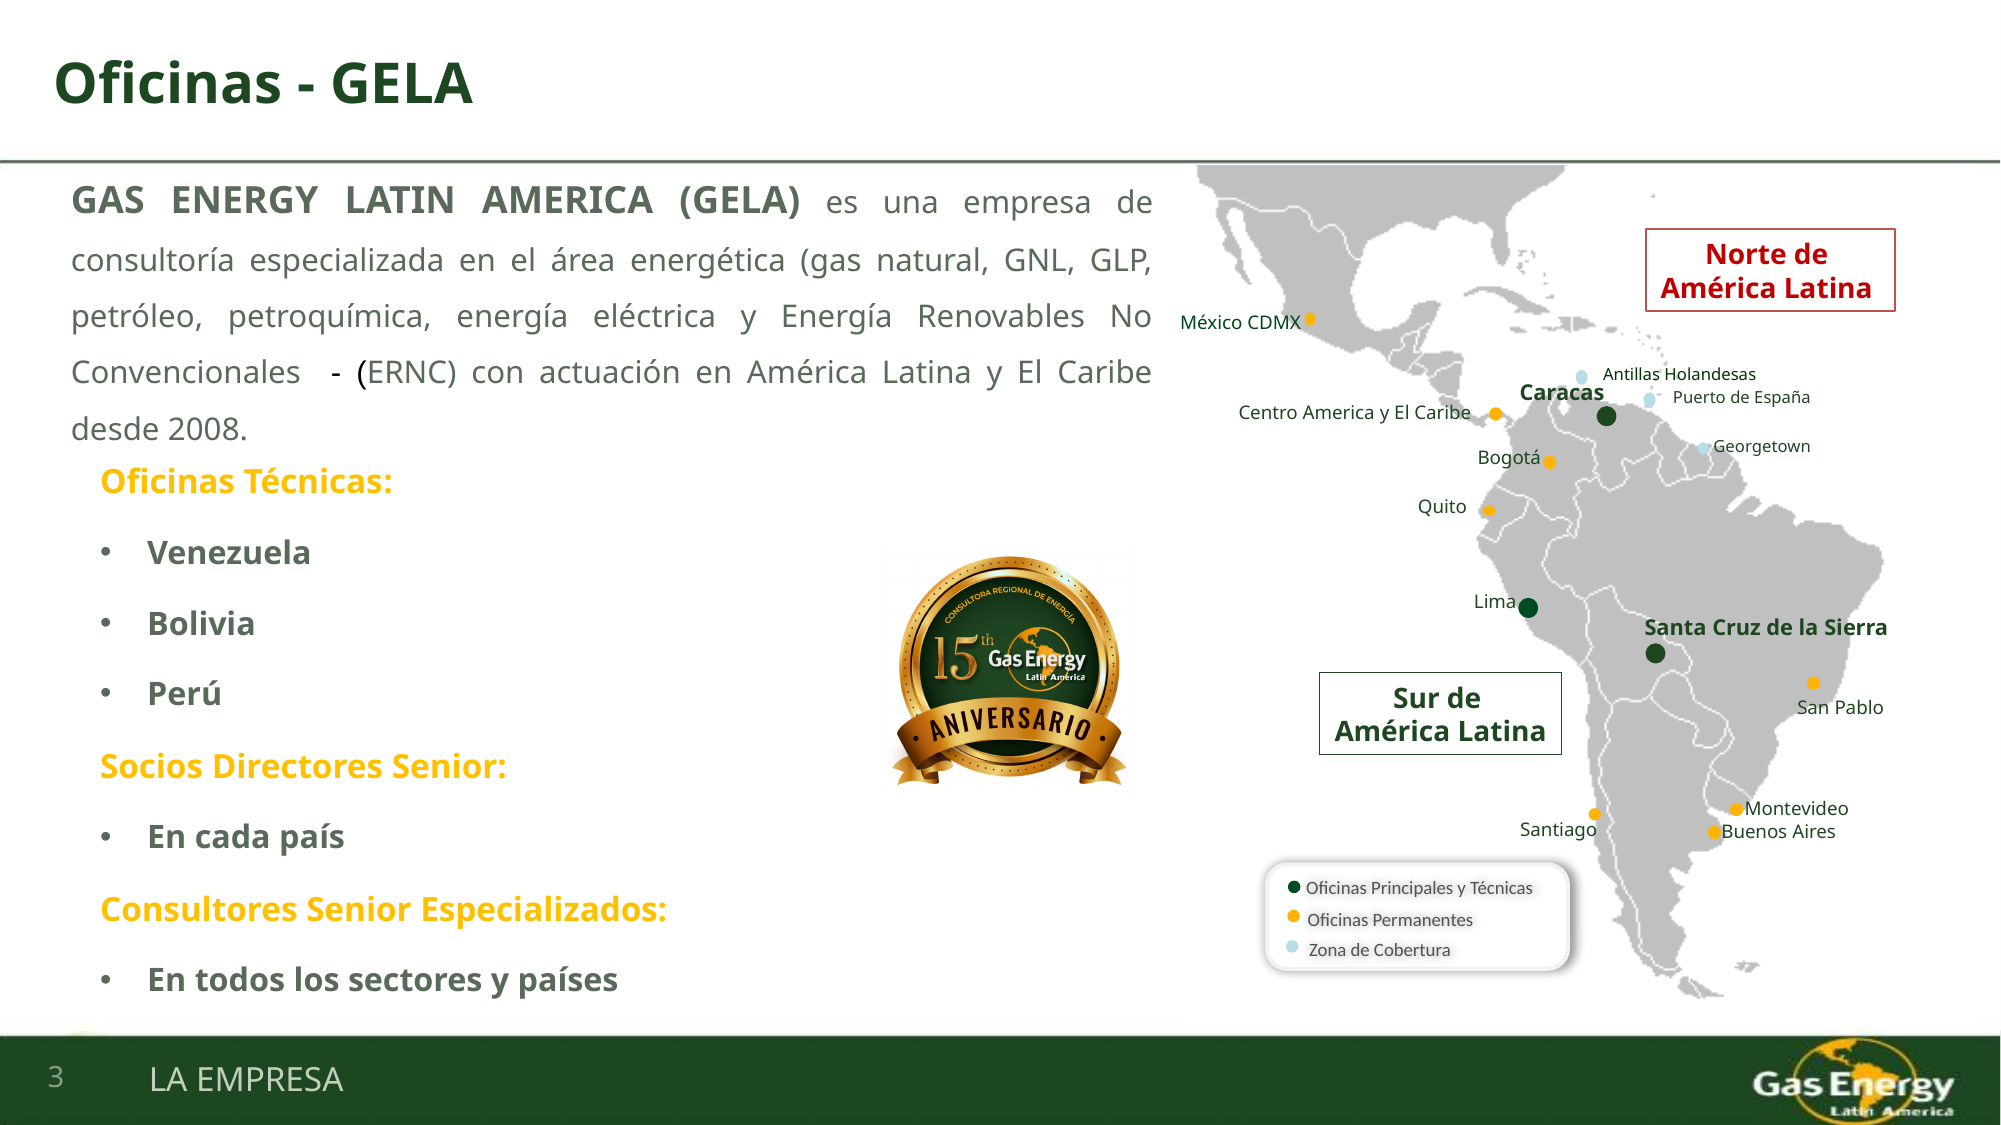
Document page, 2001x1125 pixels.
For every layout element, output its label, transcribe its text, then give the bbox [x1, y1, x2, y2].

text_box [1165, 164, 1981, 1027]
list LA EMPRESA [133, 1050, 1757, 1109]
picture [0, 0, 2001, 1125]
text_box GAS ENERGY LATIN AMERICA (GELA) es una empresa de consultoría especializada en el área energética (gas natural, GNL, GLP, petróleo, petroquímica, energía eléctrica y Energía Renovables No Convencionales - (ERNC) con actuación en América Latina y El Caribe desde 2008. [55, 161, 1169, 439]
list Oficinas - GELA [38, 33, 1486, 129]
text_box Oficinas Técnicas: Venezuela Bolivia Perú Socios Directores Senior: En cada país Consultores Senior Especializados: En todos los sectores y países [85, 439, 1118, 1001]
